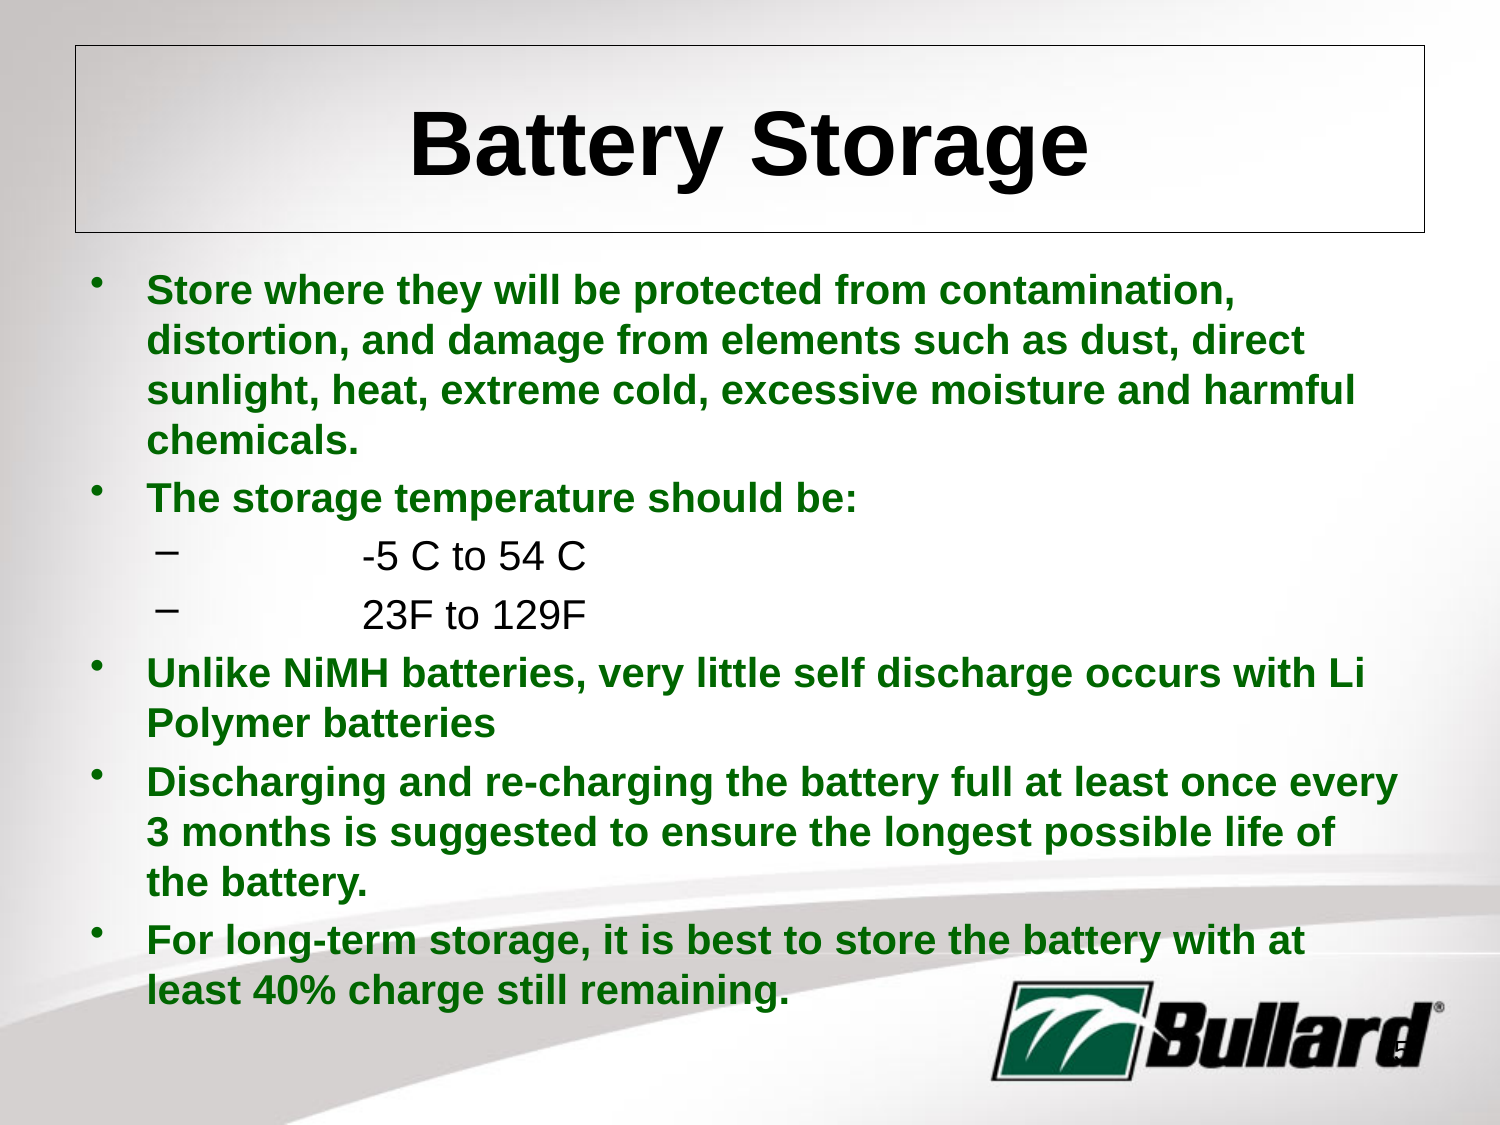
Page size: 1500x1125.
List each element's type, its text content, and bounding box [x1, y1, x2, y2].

slide_number 55 [1074, 1024, 1425, 1103]
list Store where they will be protected from contamination, distortion, and damage from elements such as dust, direct sunlight, heat, extreme cold, excessive moisture and harmful chemicals. The storage temperature should be: -5 C to 54 C 23F to 129F Unlike NiMH batteries, very little self discharge occurs with Li Polymer batteries Discharging and re-charging the battery full at least once every 3 months is suggested to ensure the longest possible life of the battery. For long-term storage, it is best to store the battery with at least 40% charge still remaining. [75, 254, 1425, 998]
picture [0, 0, 1500, 1125]
title Battery Storage [75, 45, 1425, 233]
